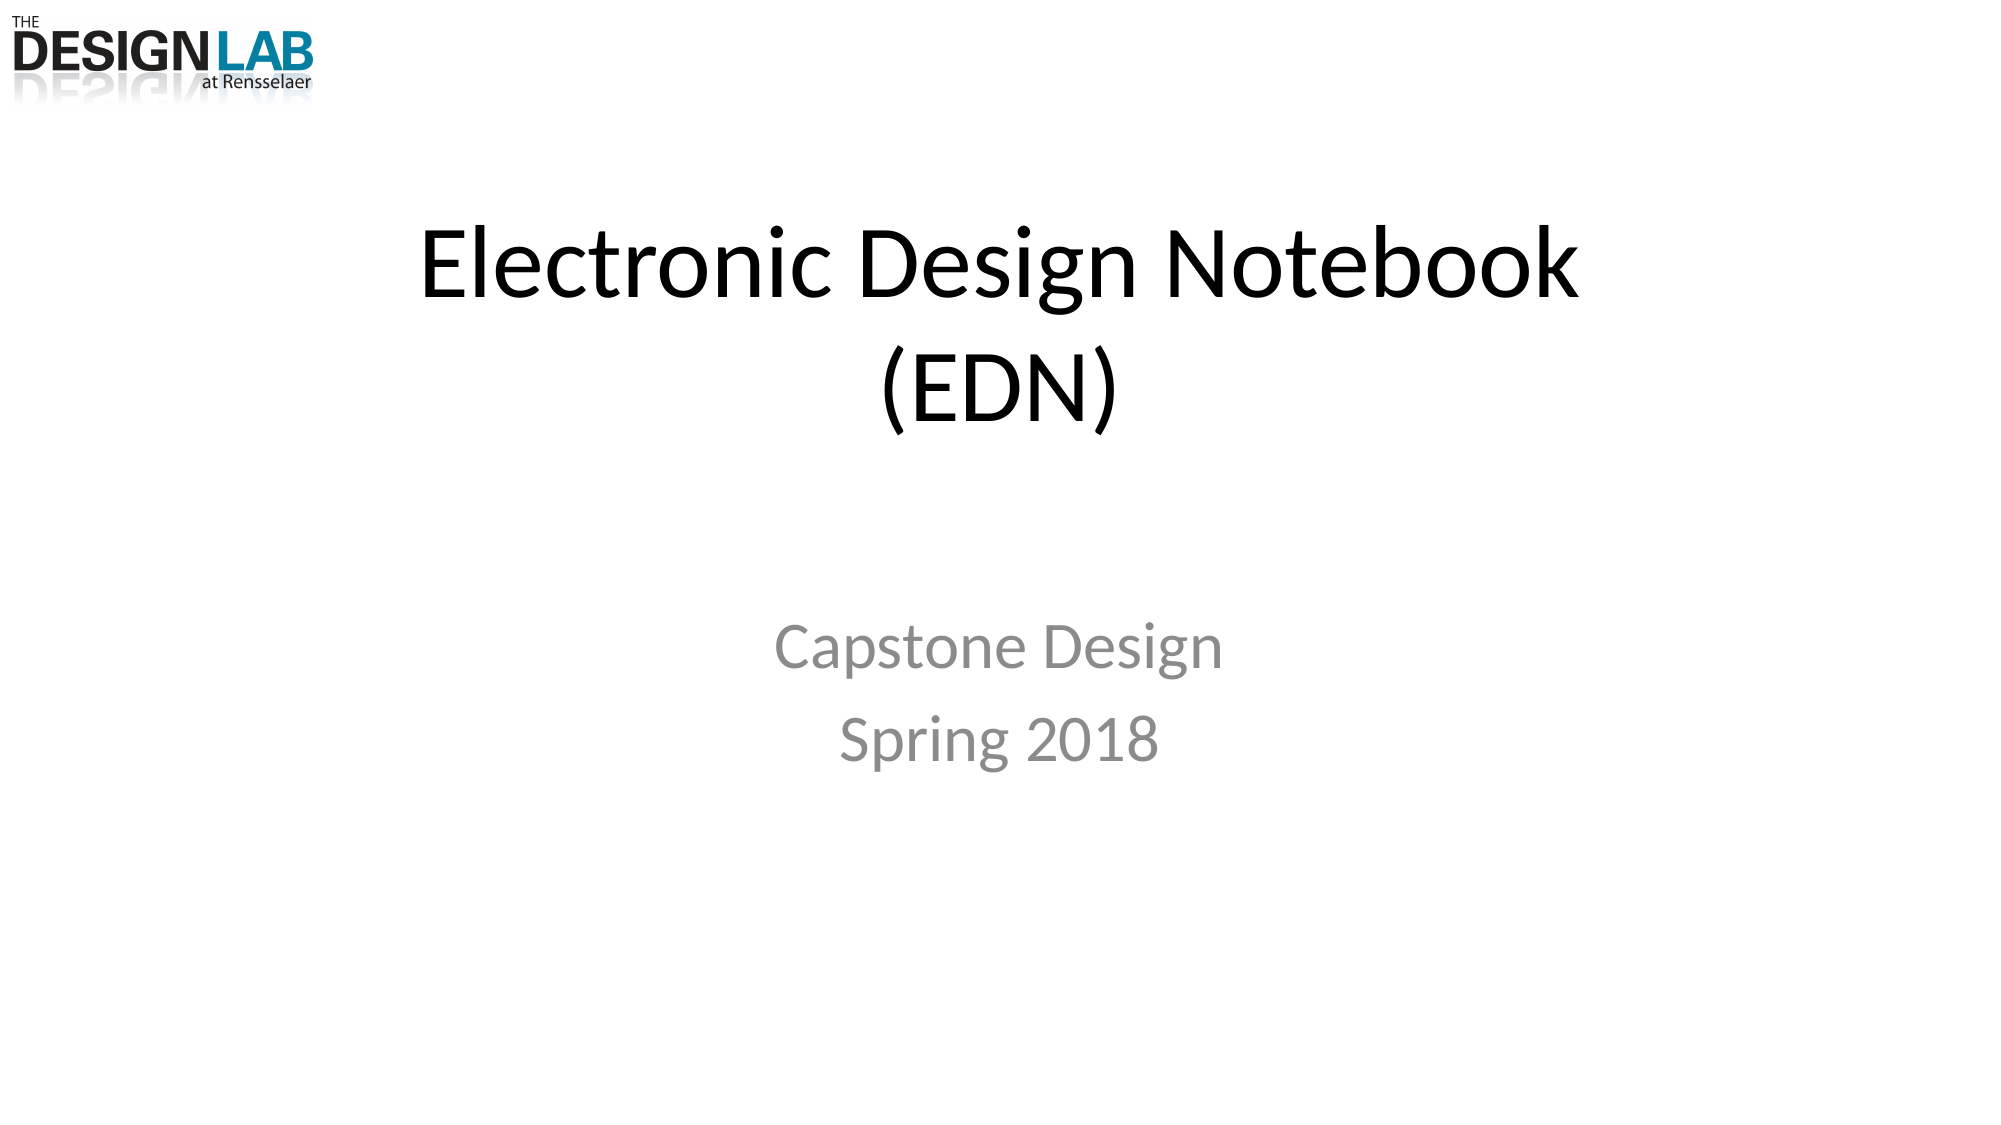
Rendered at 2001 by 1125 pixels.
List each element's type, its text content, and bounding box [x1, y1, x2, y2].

picture [291, 38, 303, 47]
picture [12, 16, 313, 113]
subtitle Capstone Design Spring 2018 [249, 594, 1750, 866]
title Electronic Design Notebook (EDN) [249, 184, 1750, 450]
picture [291, 54, 304, 64]
picture [259, 42, 268, 55]
